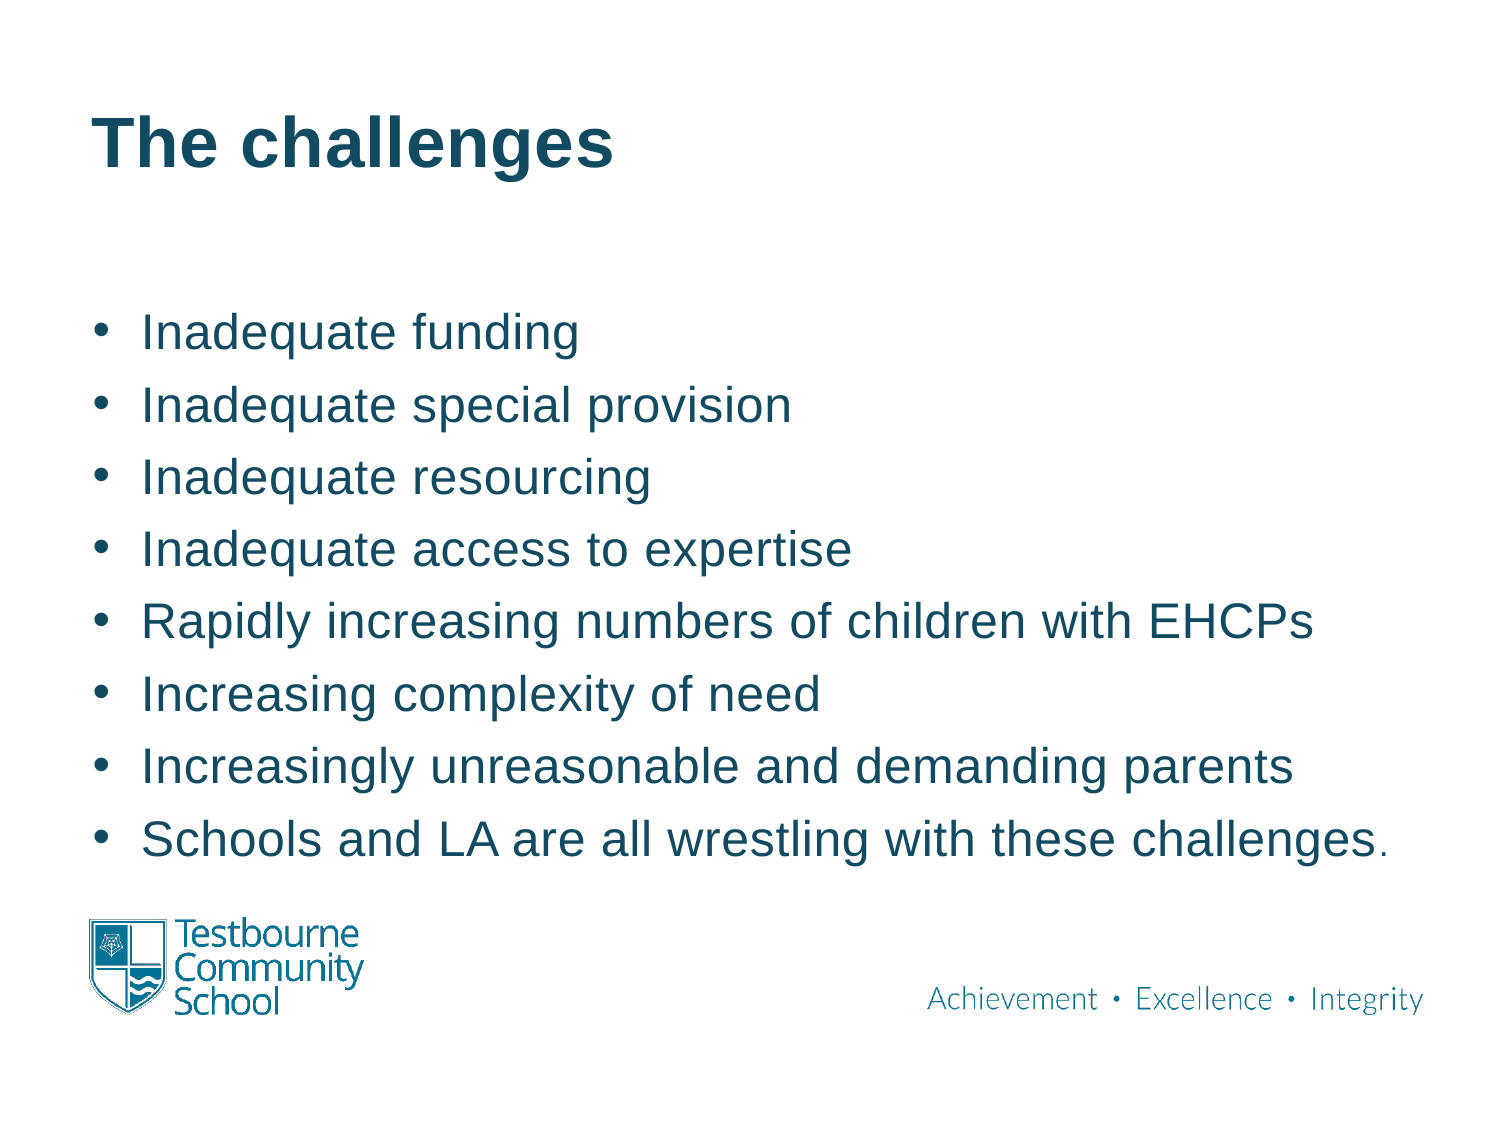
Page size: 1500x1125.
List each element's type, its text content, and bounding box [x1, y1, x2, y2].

picture [215, 998, 225, 1015]
list Inadequate funding Inadequate special provision Inadequate resourcing Inadequate access to expertise Rapidly increasing numbers of children with EHCPs Increasing complexity of need Increasingly unreasonable and demanding parents Schools and LA are all wrestling with these challenges. [75, 291, 1425, 1023]
picture [94, 924, 163, 1010]
title The challenges [75, 45, 1425, 233]
picture [256, 998, 268, 1012]
picture [247, 929, 257, 943]
picture [89, 917, 364, 1015]
picture [934, 992, 940, 1000]
picture [267, 929, 278, 943]
picture [235, 998, 247, 1012]
picture [927, 985, 1424, 1015]
picture [189, 1010, 197, 1015]
